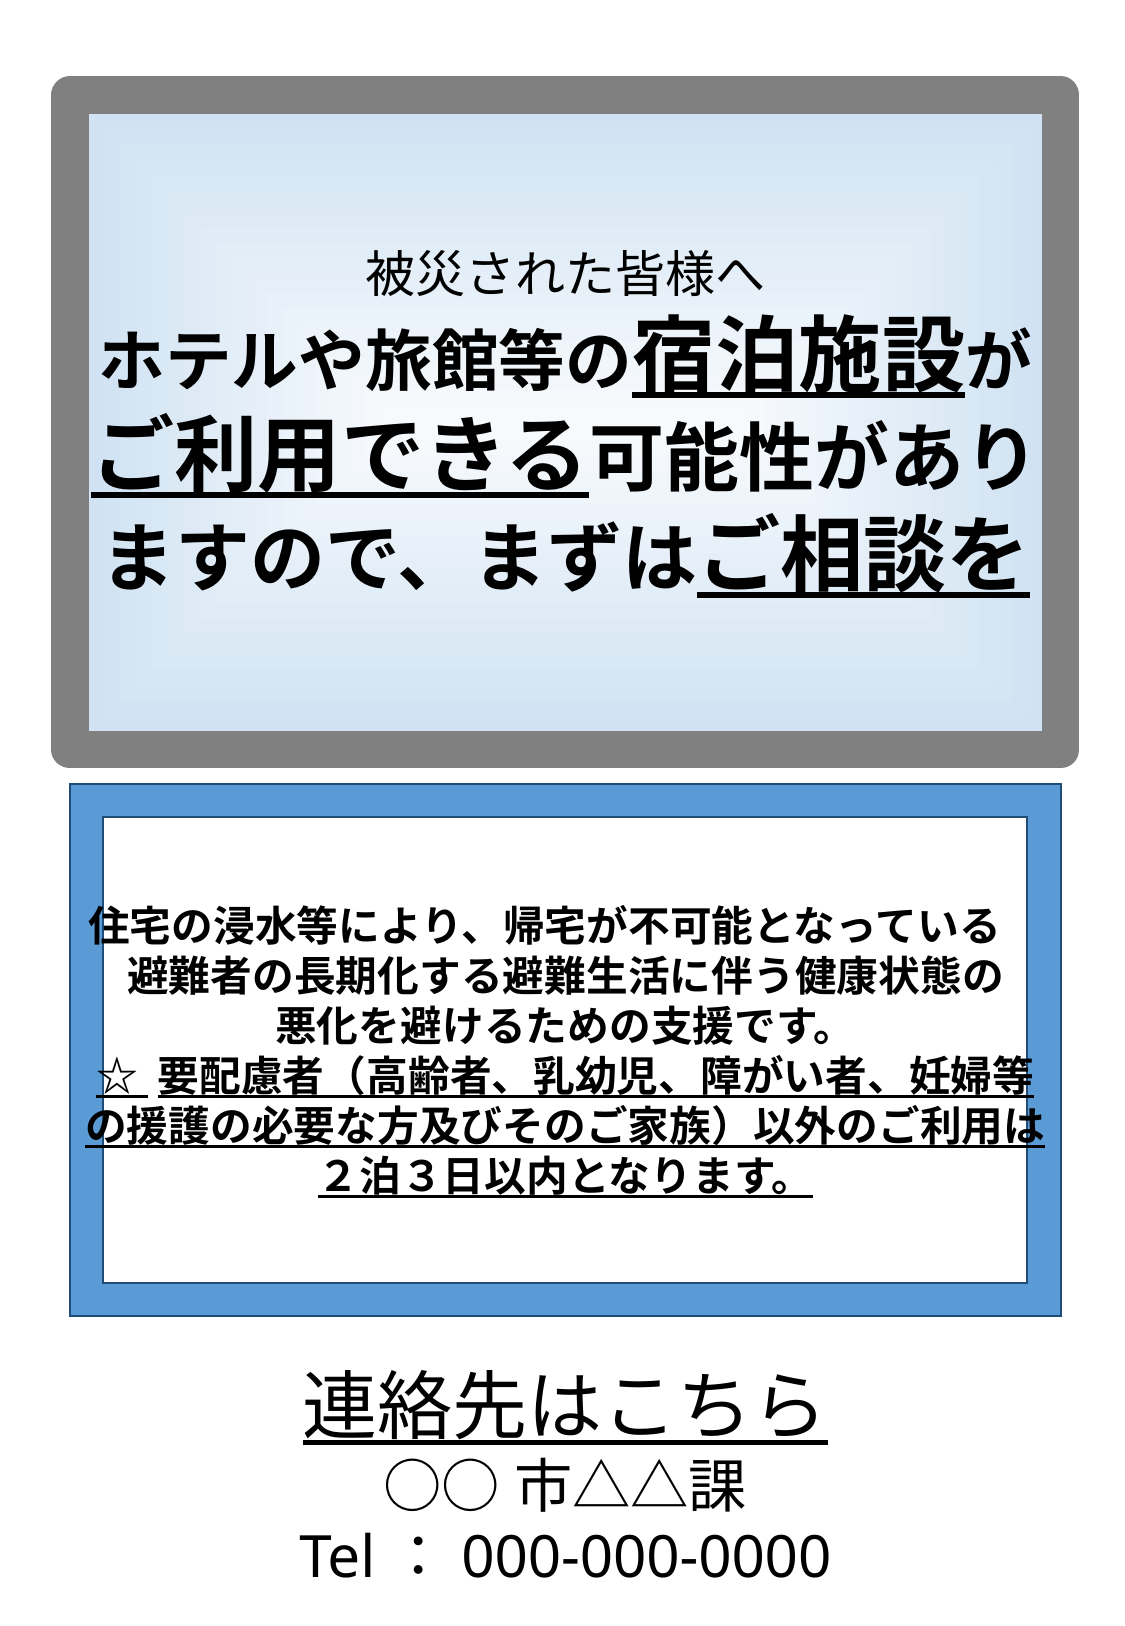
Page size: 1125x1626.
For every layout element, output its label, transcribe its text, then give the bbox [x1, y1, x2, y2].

text_box 連絡先はこちら ○○市△△課 Tel：000-000-0000 [188, 1351, 943, 1597]
text_box 住宅の浸水等により、帰宅が不可能となっている 避難者の長期化する避難生活に伴う健康状態の 悪化を避けるための支援です。 ☆ 要配慮者（高齢者、乳幼児、障がい者、妊婦等の援護の必要な方及びそのご家族）以外のご利用は２泊３日以内となります。 [70, 783, 1061, 1317]
text_box [0, 0, 1125, 75]
text_box 被災された皆様へ ホテルや旅館等の宿泊施設が ご利用できる可能性がありますので、まずはご相談を [70, 95, 1061, 750]
